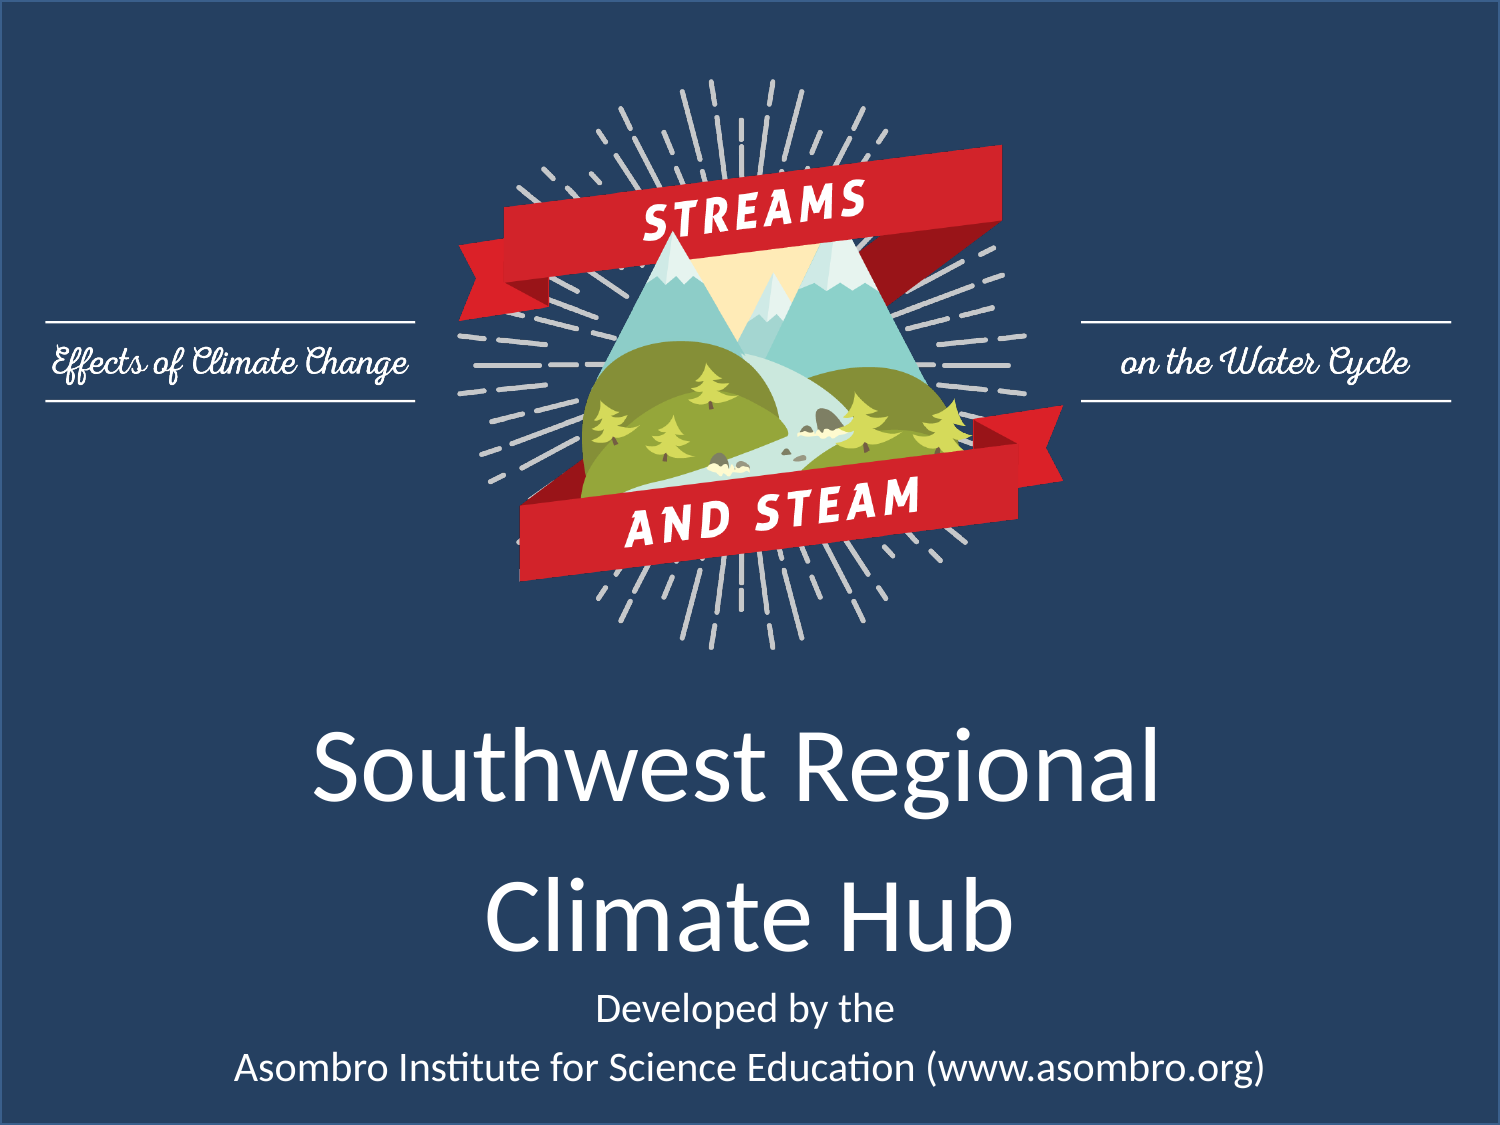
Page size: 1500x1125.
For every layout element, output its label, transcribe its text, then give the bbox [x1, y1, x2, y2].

picture [37, 79, 1459, 651]
text_box [0, 0, 1500, 1125]
subtitle Southwest Regional Climate Hub Developed by the Asombro Institute for Science Education (www.asombro.org) [81, 687, 1419, 1100]
